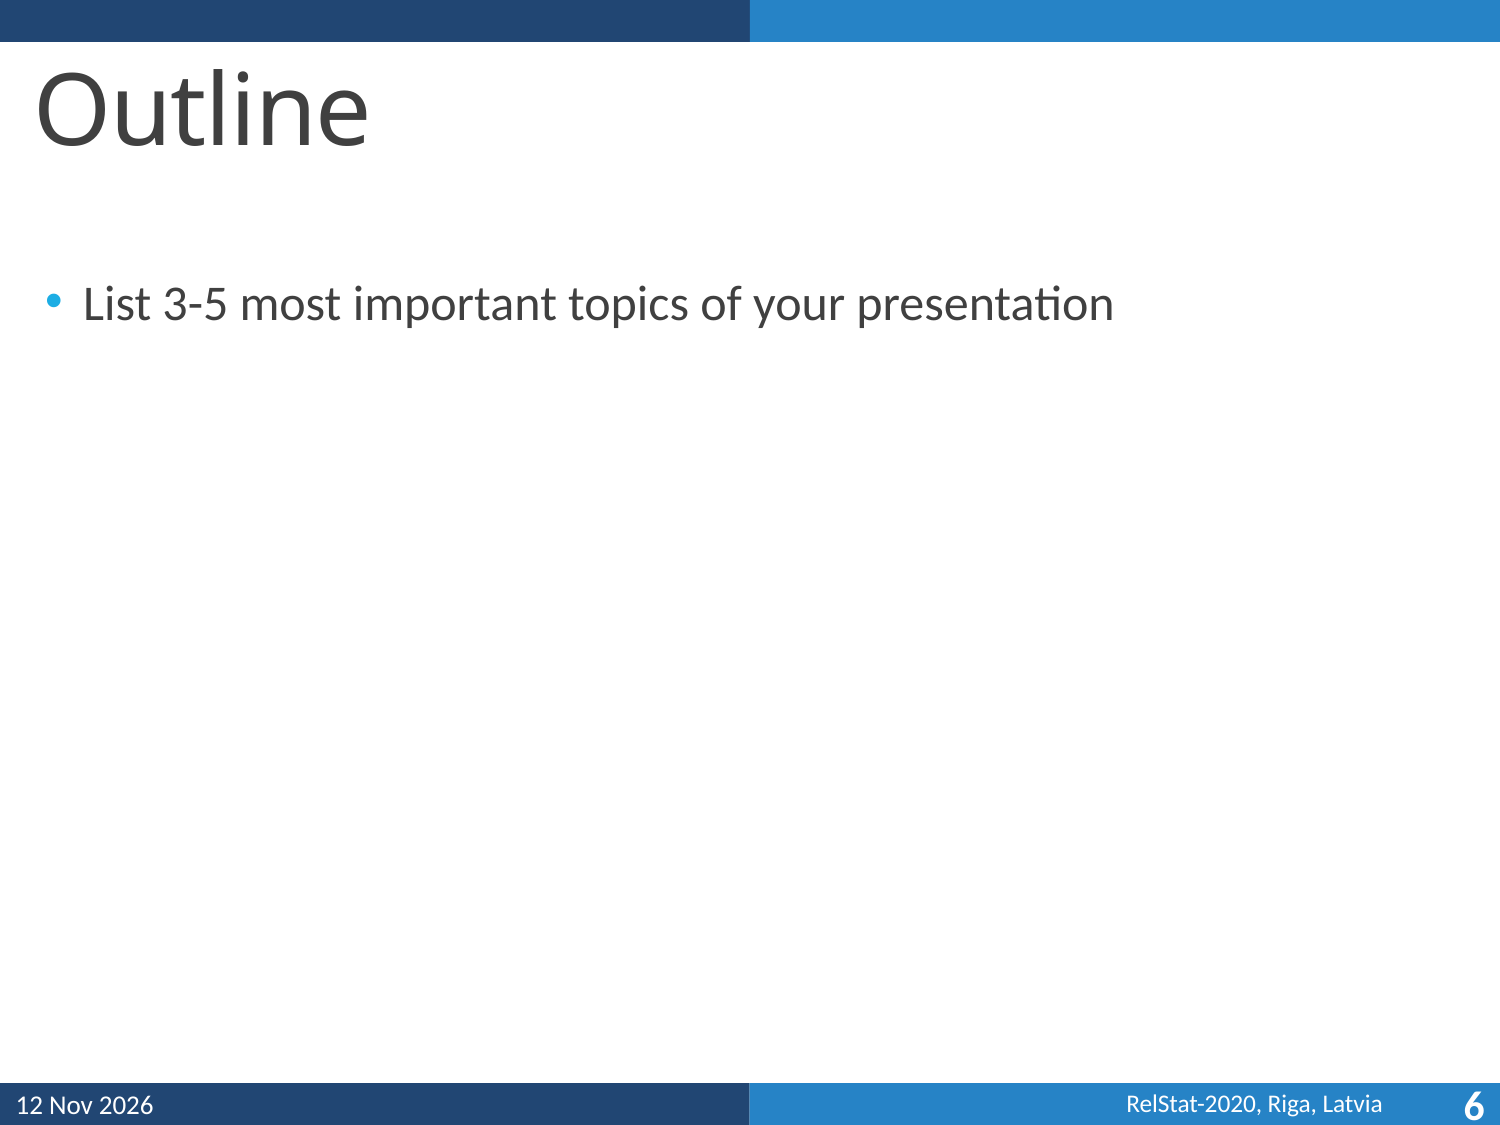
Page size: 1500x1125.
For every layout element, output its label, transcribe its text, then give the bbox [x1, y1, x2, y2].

list List 3-5 most important topics of your presentation [45, 232, 1451, 1059]
slide_number 2-Sep-20 [0, 1082, 181, 1125]
slide_number 6 [1401, 1082, 1500, 1125]
title Outline [0, 56, 1500, 219]
